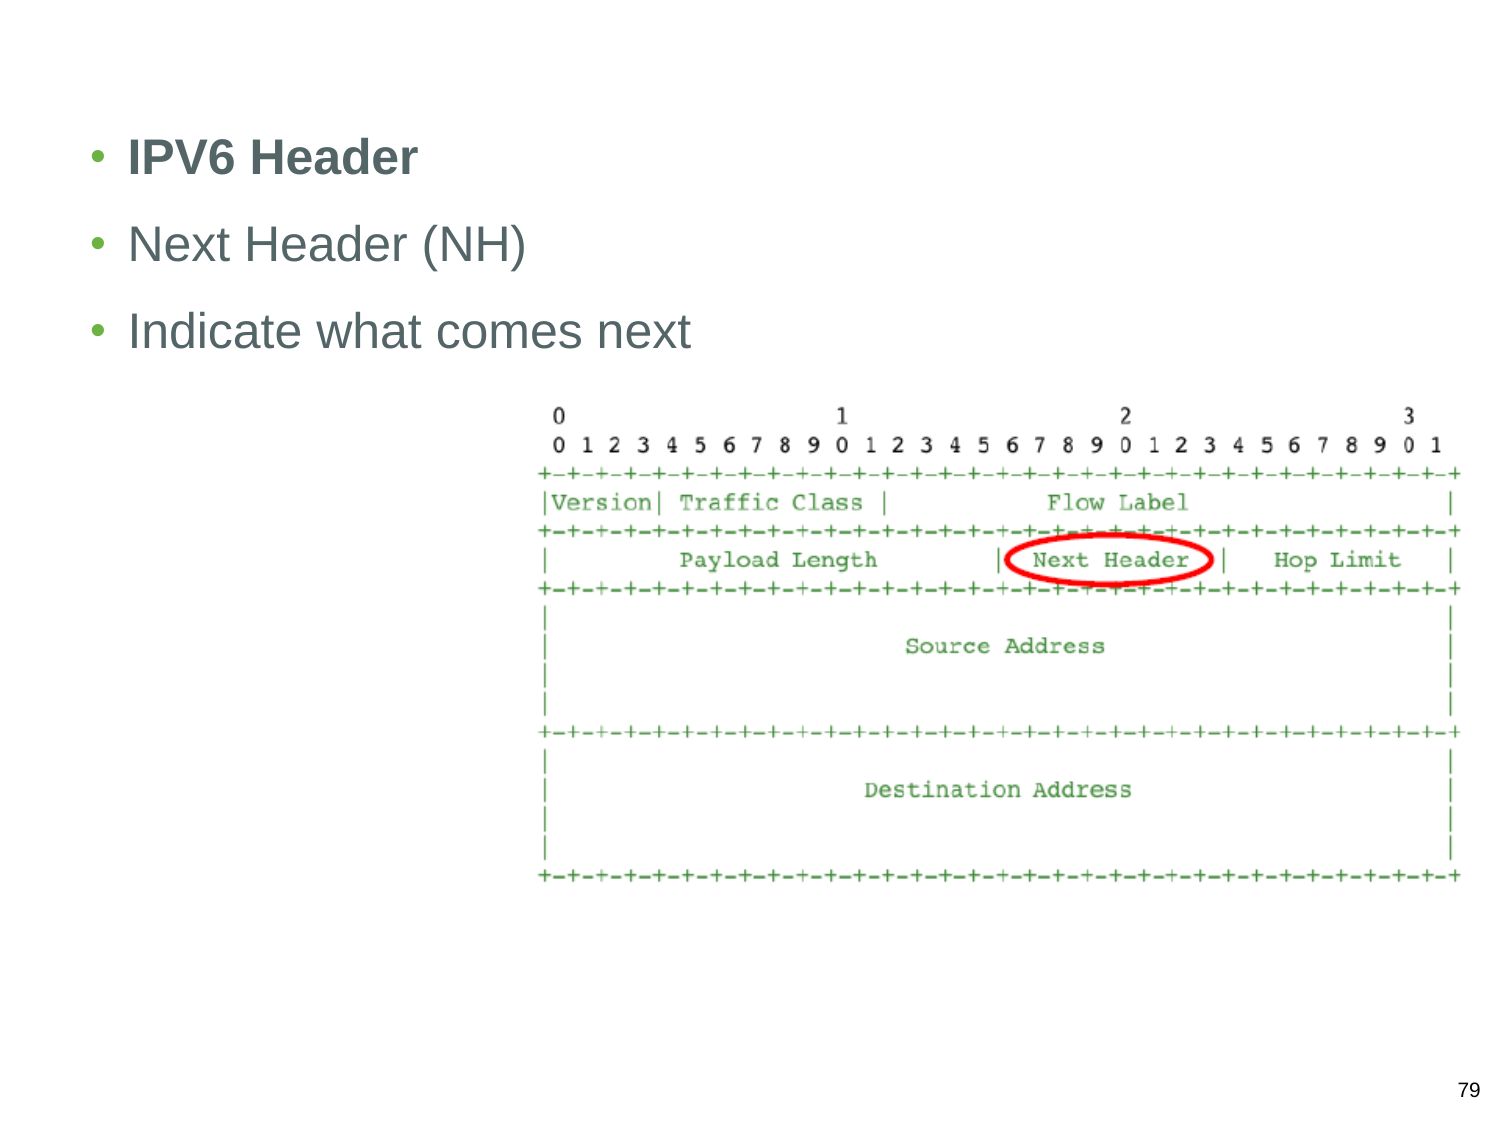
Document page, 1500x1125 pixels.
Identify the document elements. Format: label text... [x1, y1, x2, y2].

picture [523, 401, 1464, 893]
text_box IPV6 Header Next Header (NH) Indicate what comes next [75, 121, 1478, 231]
